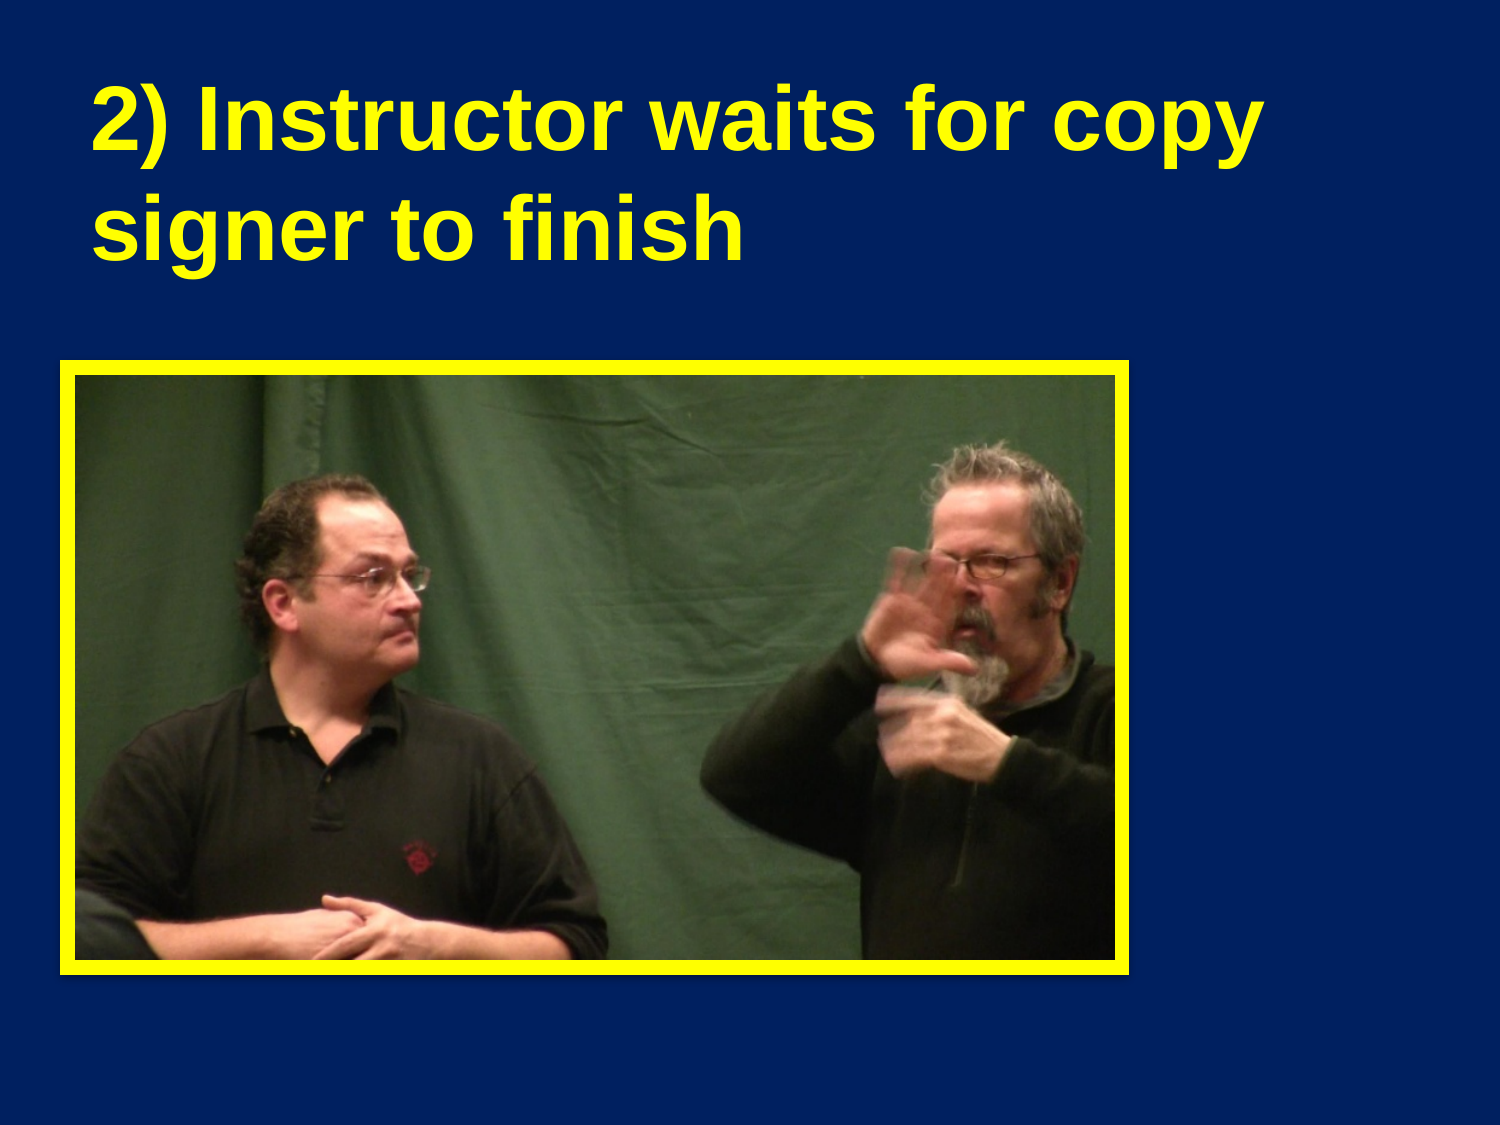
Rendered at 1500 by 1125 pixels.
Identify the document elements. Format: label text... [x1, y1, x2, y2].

title 2) Instructor waits for copy signer to finish [74, 74, 1426, 263]
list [74, 374, 1115, 961]
